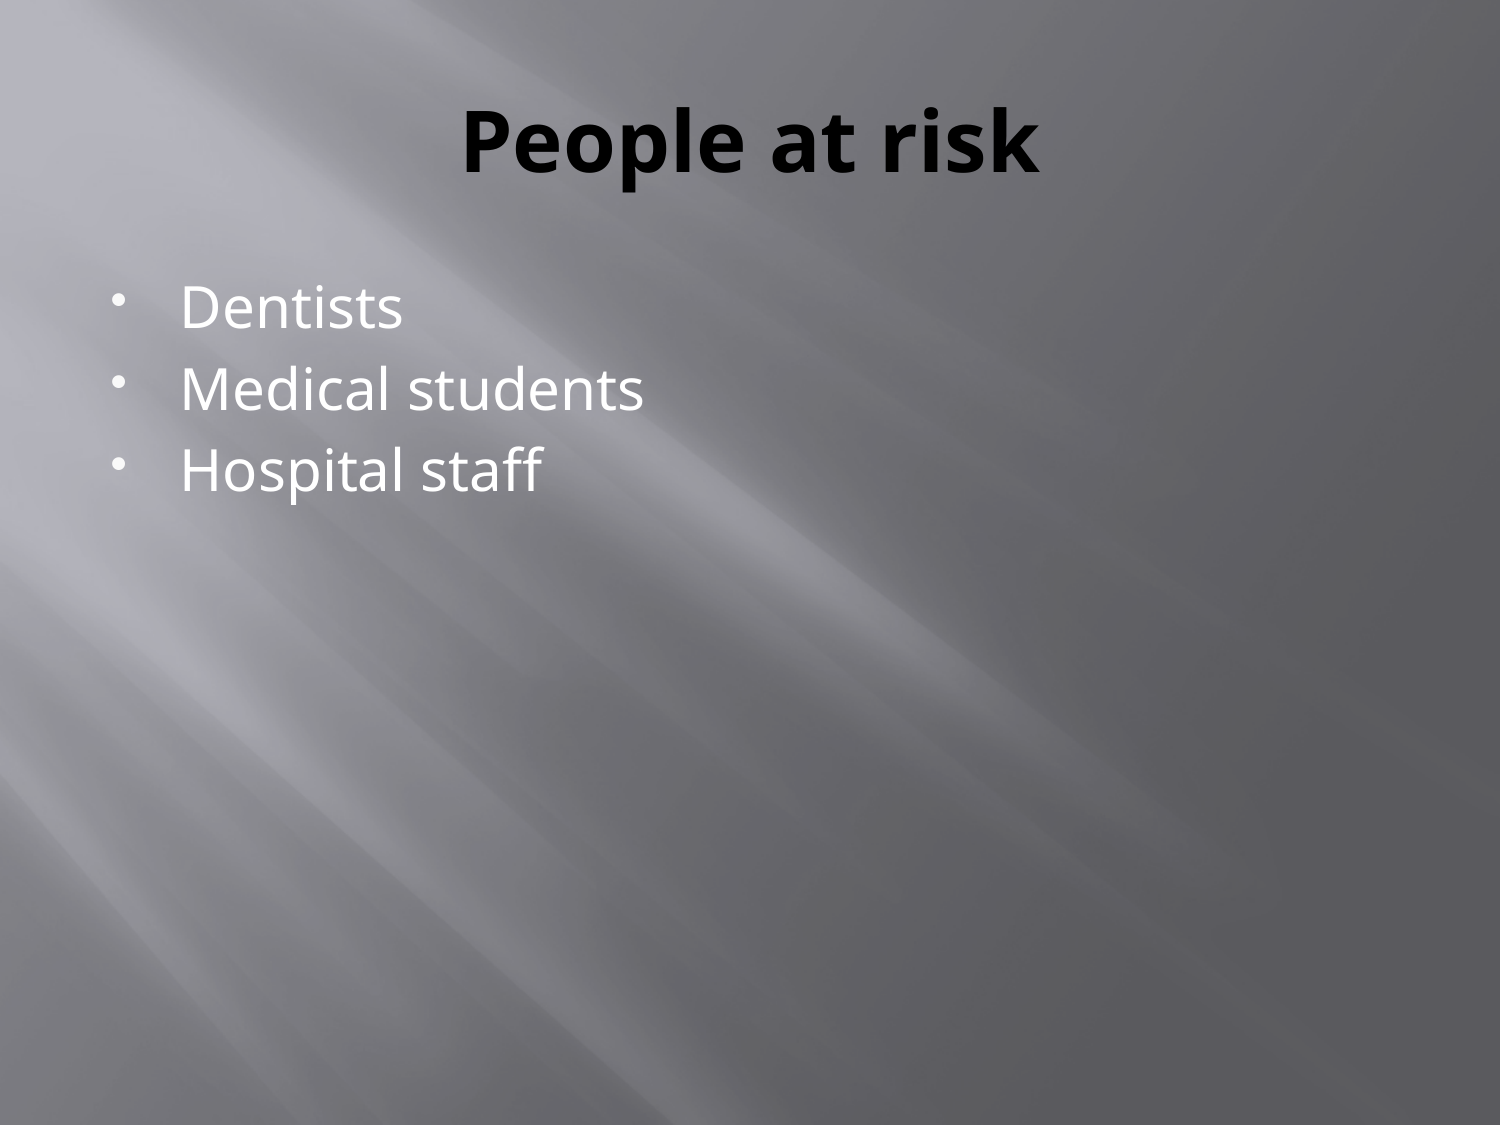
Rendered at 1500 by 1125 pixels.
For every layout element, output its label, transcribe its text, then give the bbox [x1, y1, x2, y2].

list Dentists Medical students Hospital staff [74, 262, 1426, 1036]
title People at risk [75, 45, 1425, 233]
